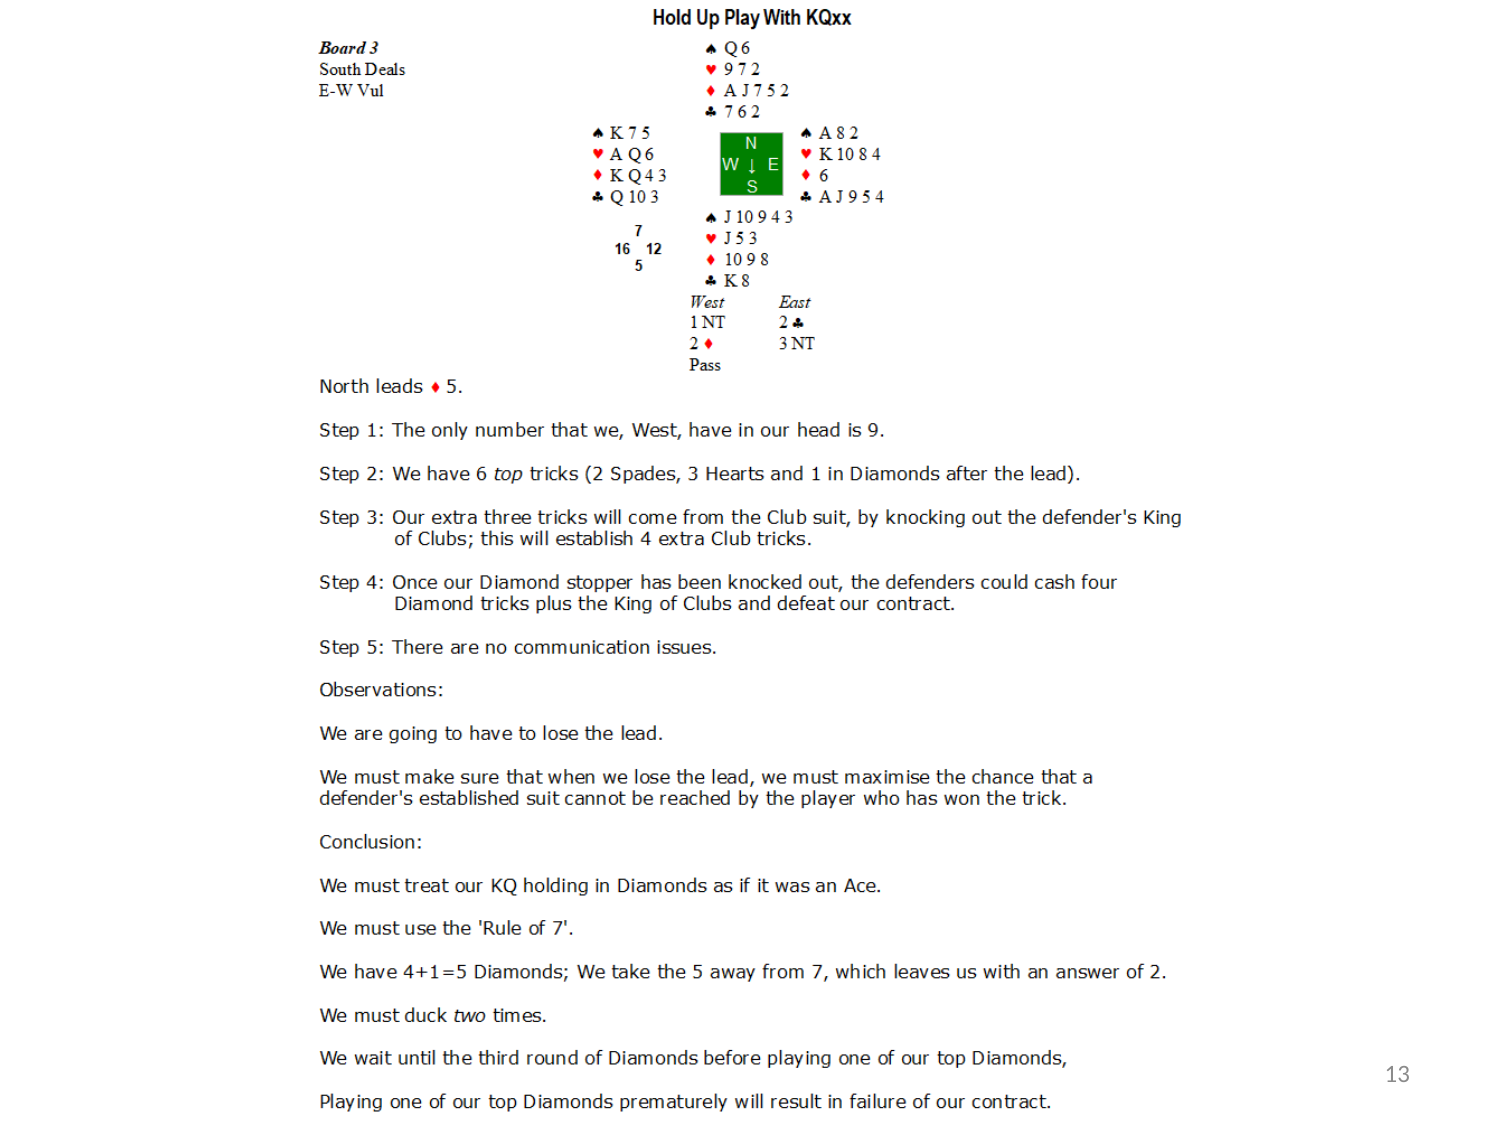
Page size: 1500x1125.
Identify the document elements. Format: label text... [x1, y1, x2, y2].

picture [316, 0, 1184, 1125]
slide_number 13 [1187, 1042, 1425, 1103]
